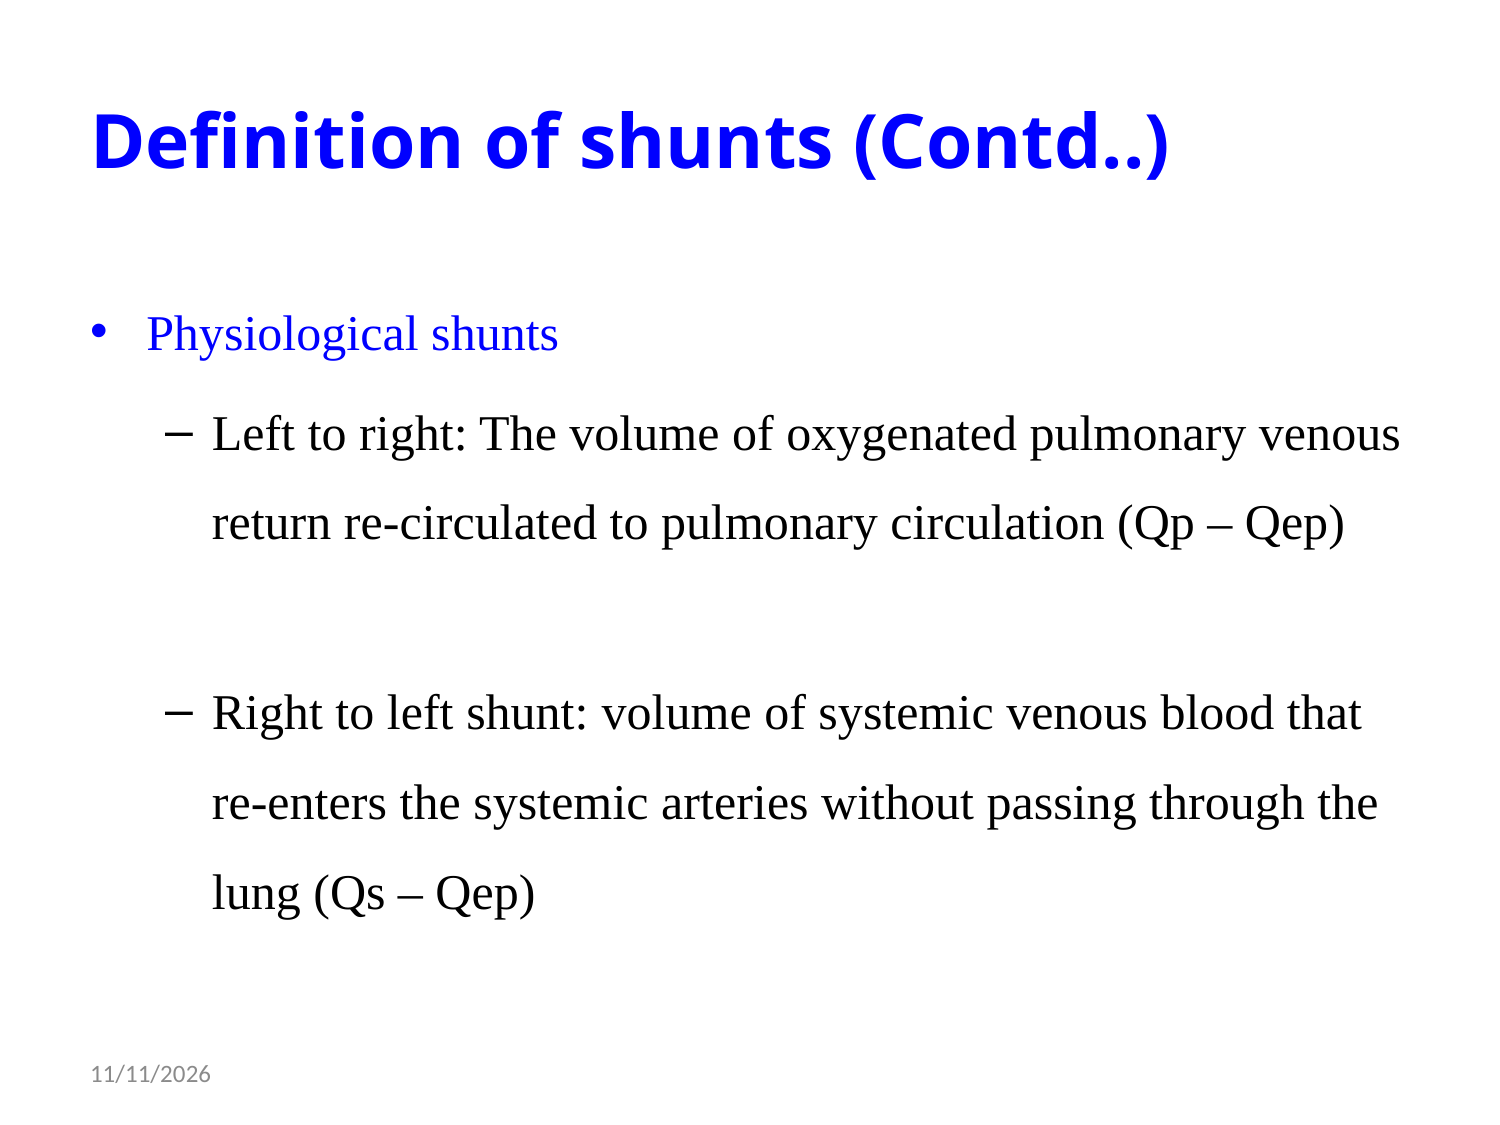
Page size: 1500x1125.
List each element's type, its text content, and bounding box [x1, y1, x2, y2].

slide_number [75, 1042, 425, 1103]
list Physiological shunts Left to right: The volume of oxygenated pulmonary venous return re-circulated to pulmonary circulation (Qp – Qep) Right to left shunt: volume of systemic venous blood that re-enters the systemic arteries without passing through the lung (Qs – Qep) [75, 262, 1425, 1005]
title Definition of shunts (Contd..) [75, 45, 1425, 233]
